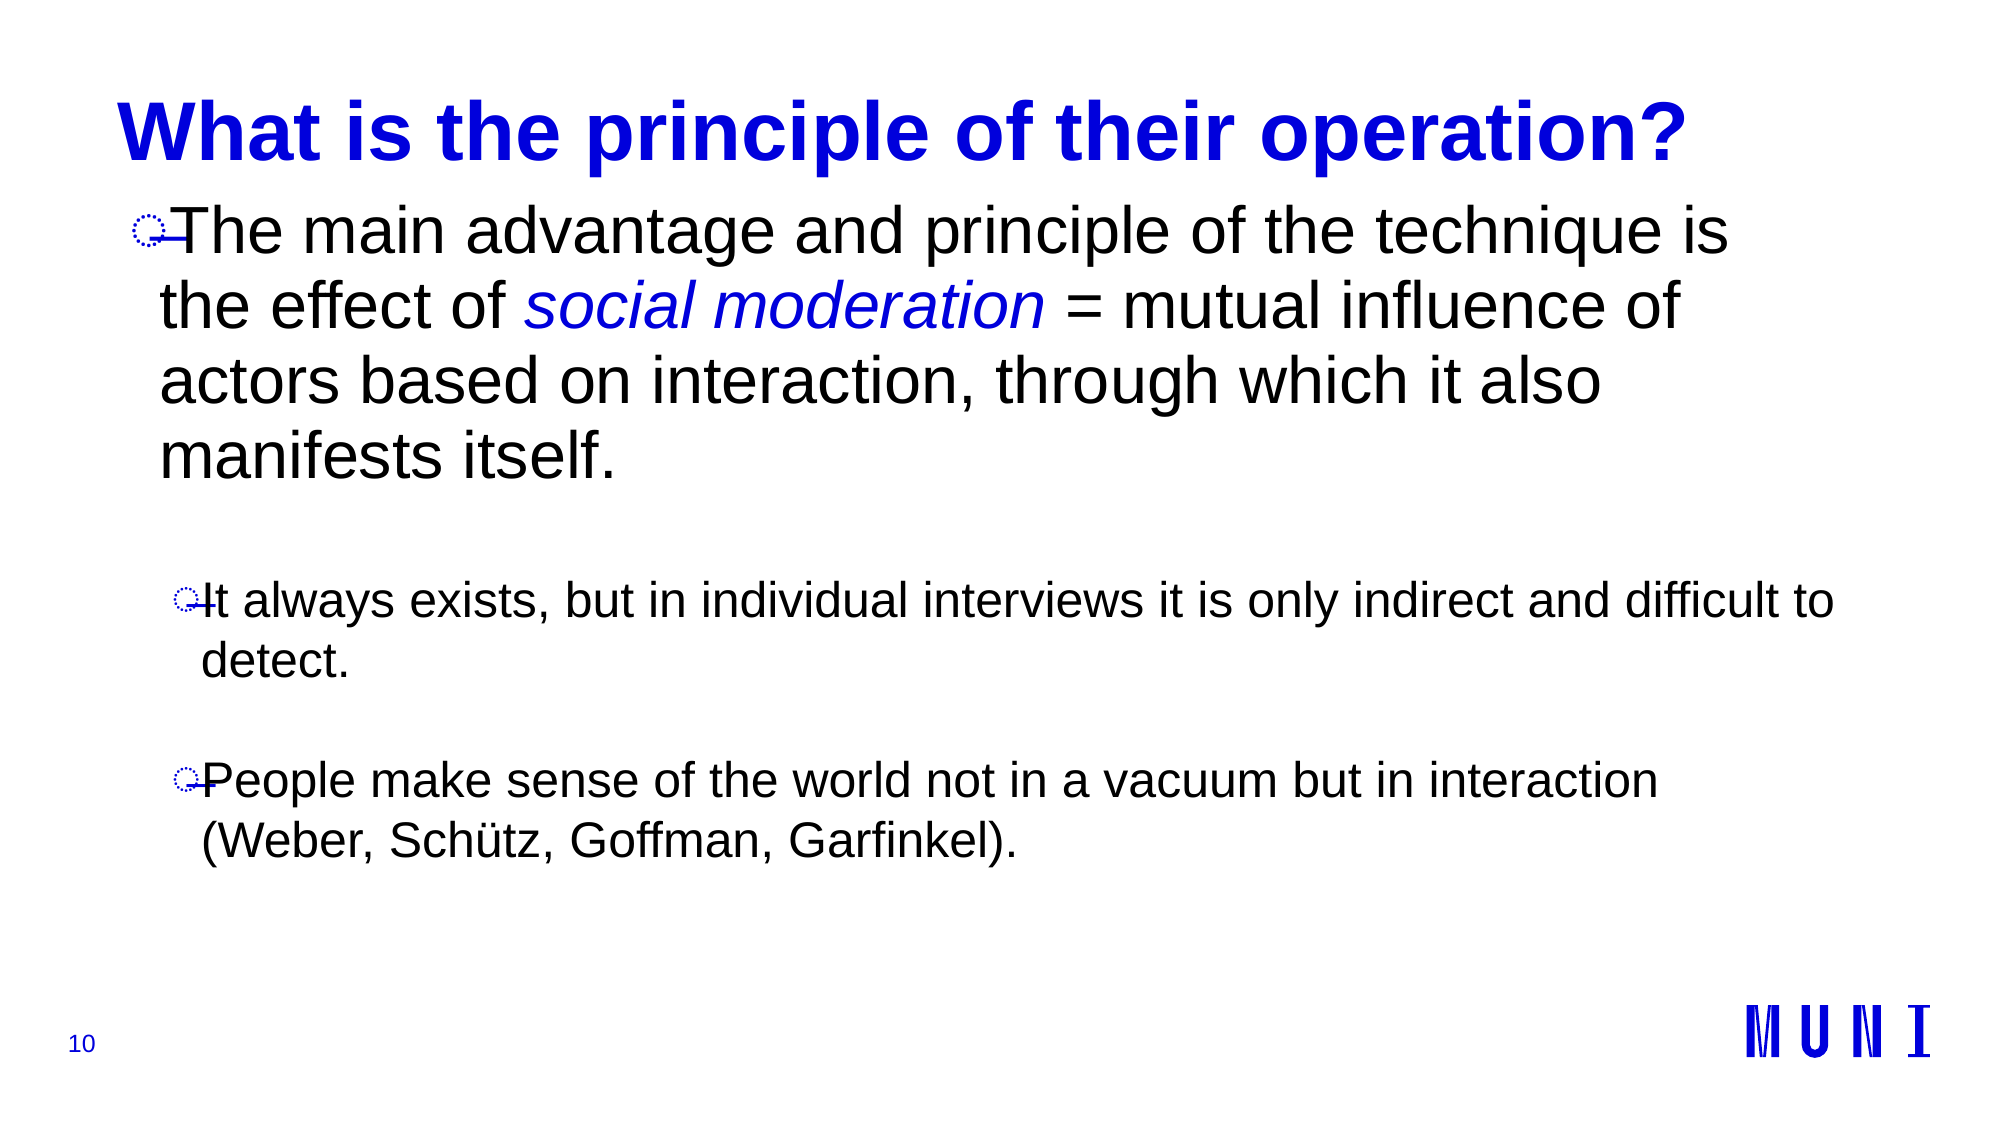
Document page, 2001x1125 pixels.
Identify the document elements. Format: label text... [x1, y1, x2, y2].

slide_number 10 [67, 1021, 110, 1063]
title What is the principle of their operation? [117, 94, 1882, 169]
list The main advantage and principle of the technique is the effect of social moderation = mutual influence of actors based on interaction, through which it also manifests itself. It always exists, but in individual interviews it is only indirect and difficult to detect. People make sense of the world not in a vacuum but in interaction (Weber, Schütz, Goffman, Garfinkel). [118, 192, 1843, 957]
